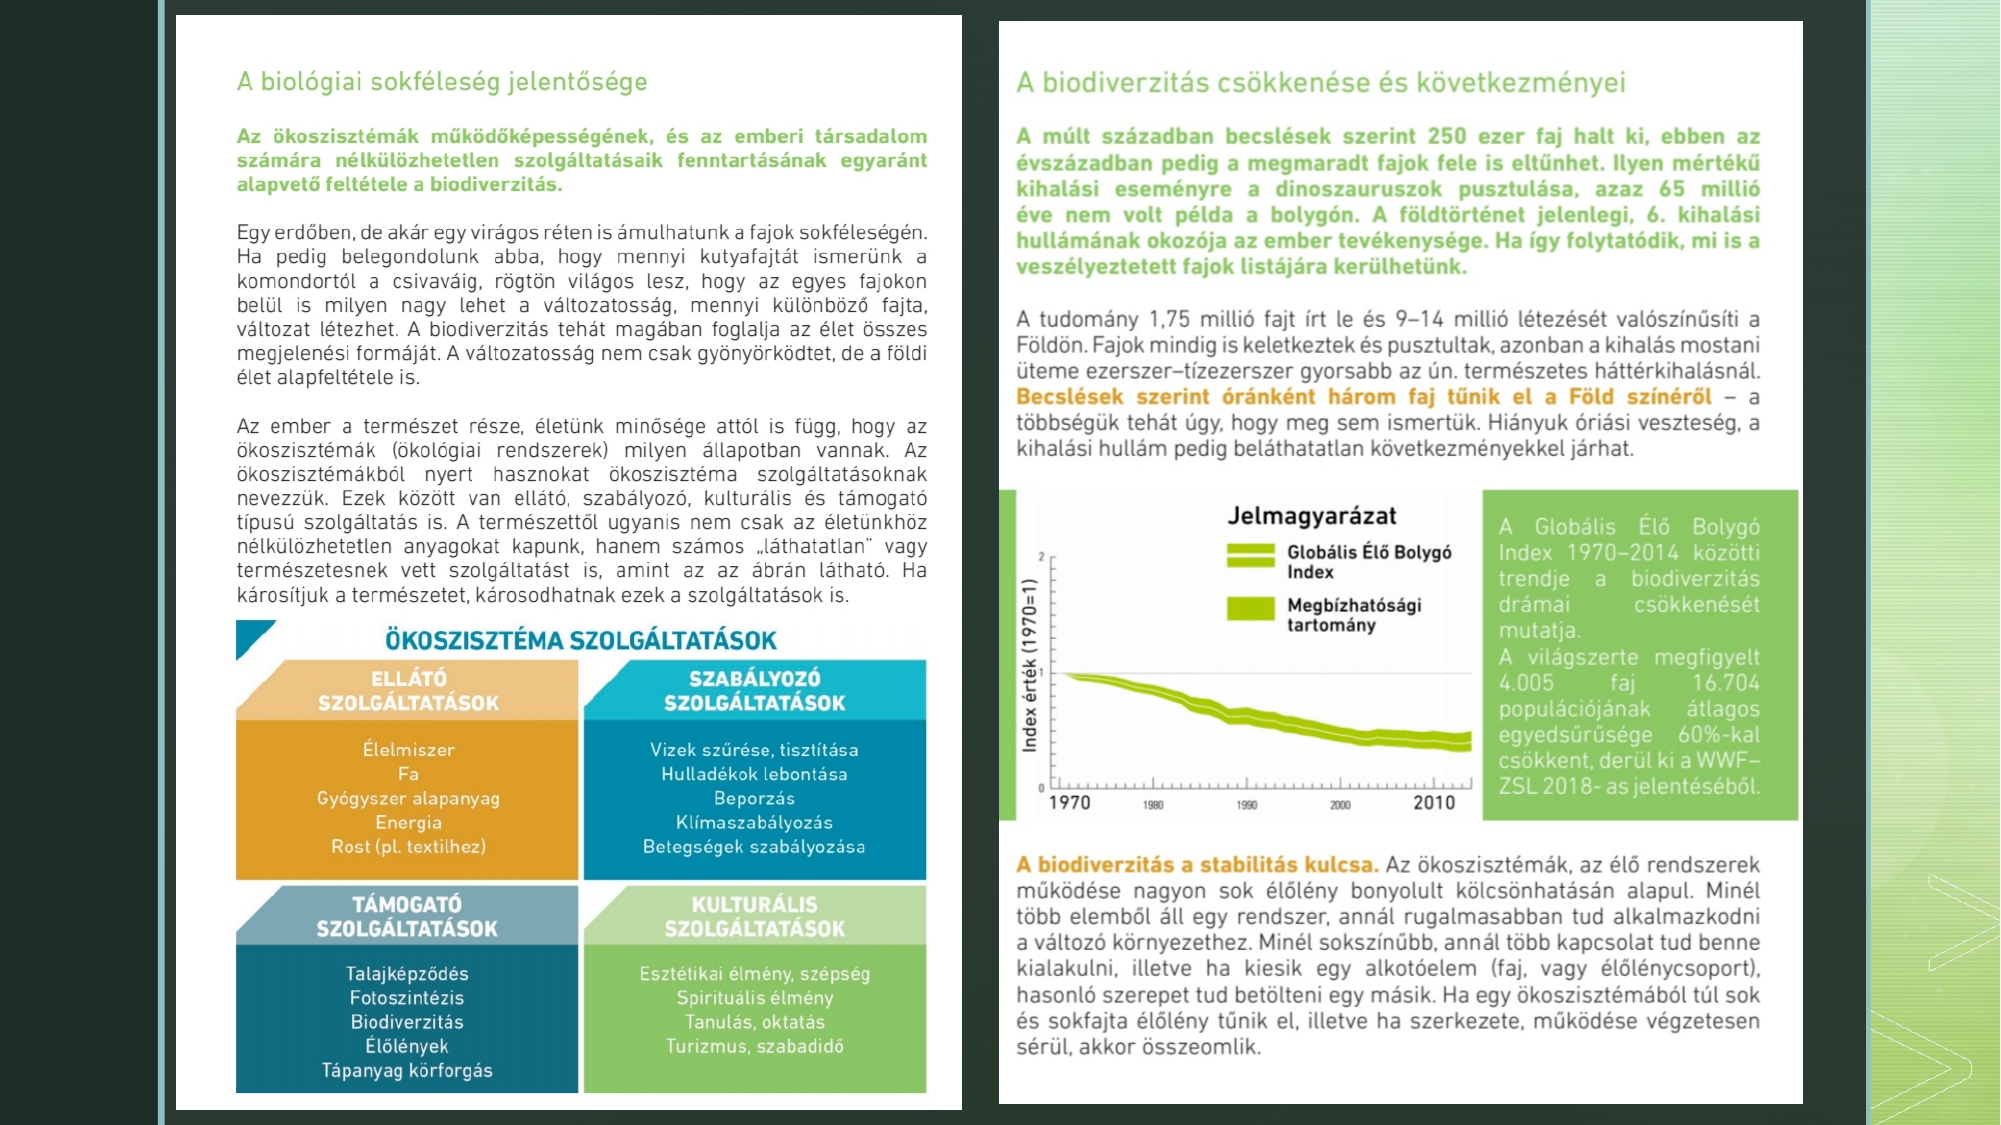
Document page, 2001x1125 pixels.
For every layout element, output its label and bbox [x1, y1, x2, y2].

picture [999, 20, 1803, 1105]
picture [1871, 0, 2001, 1125]
picture [176, 15, 962, 1110]
